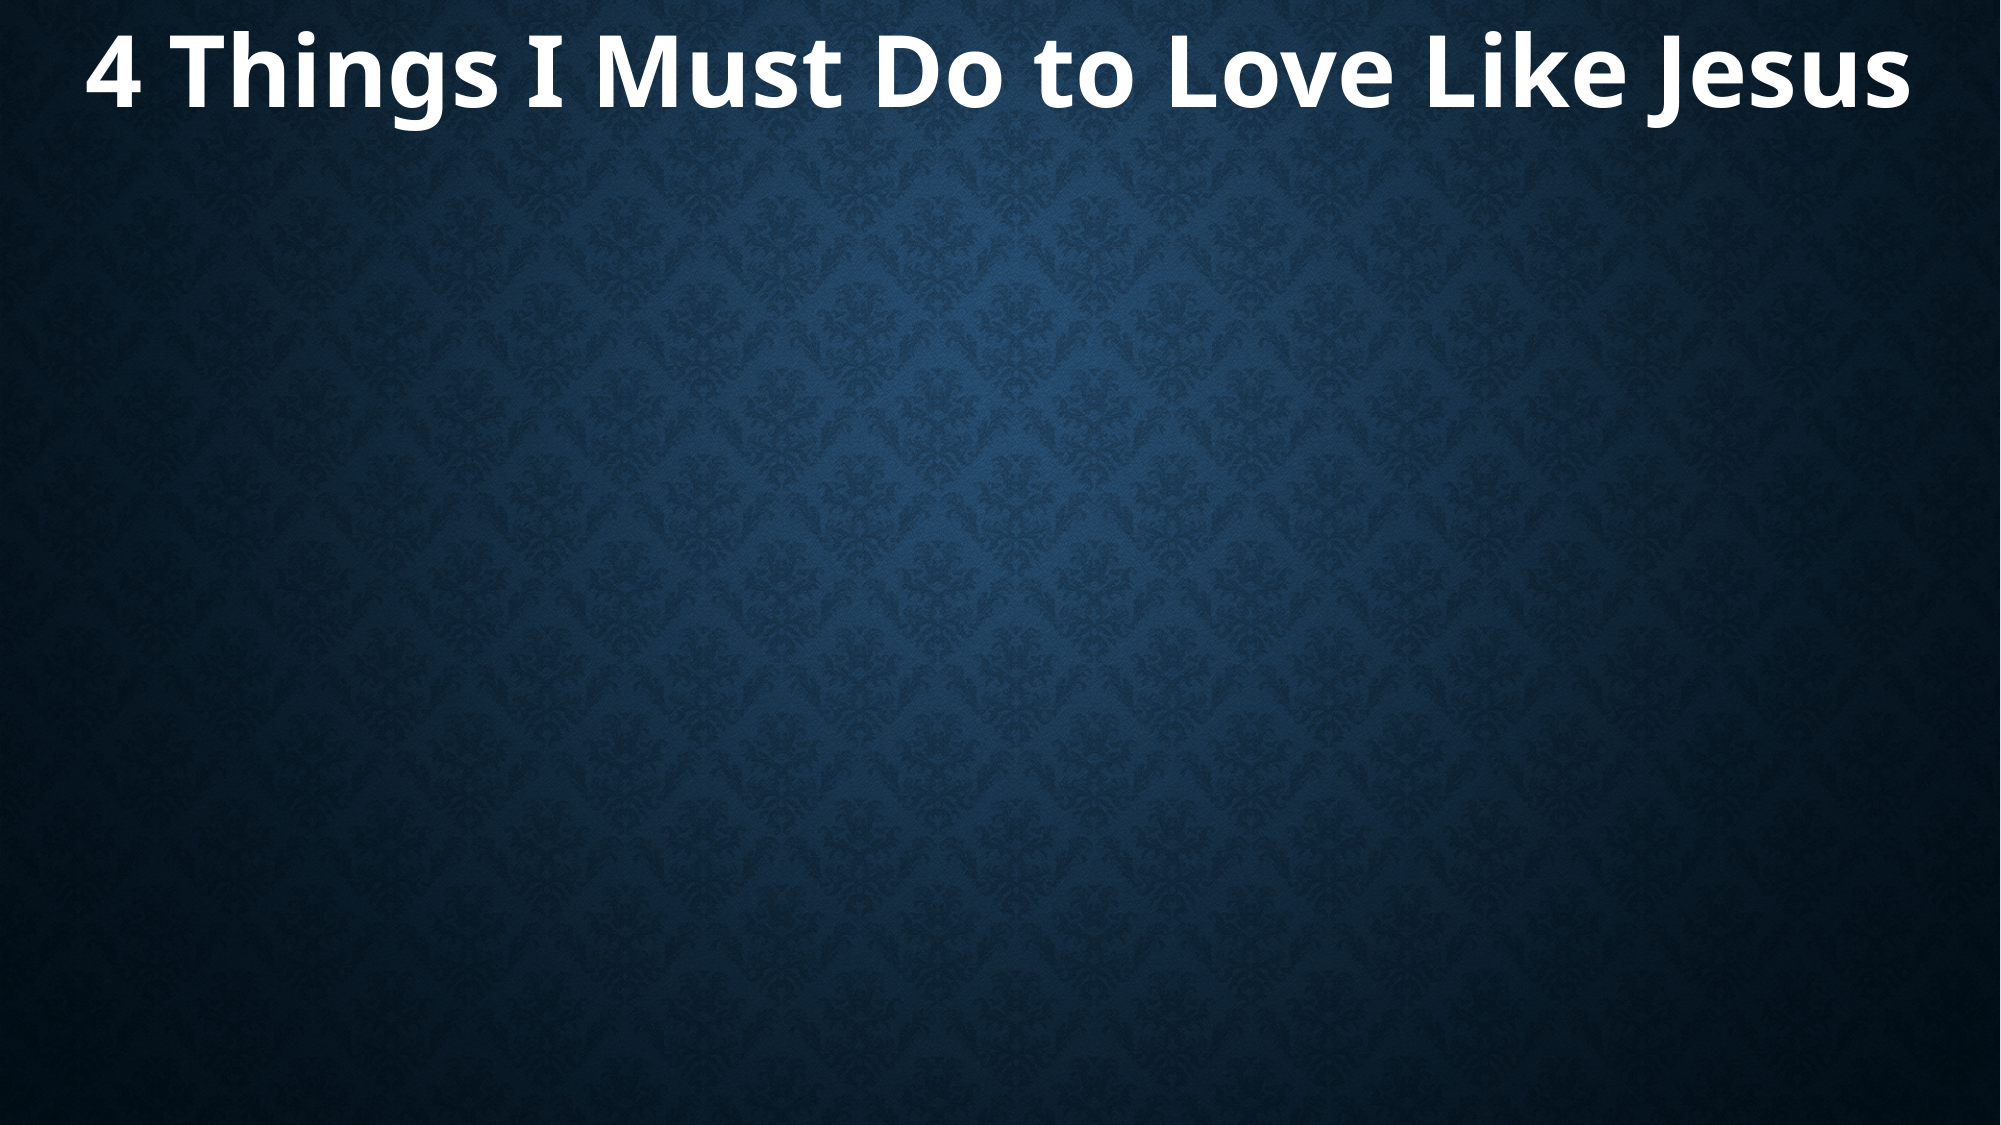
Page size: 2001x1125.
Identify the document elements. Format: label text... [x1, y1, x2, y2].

text_box 4 Things I Must Do to Love Like Jesus [43, 0, 1957, 245]
